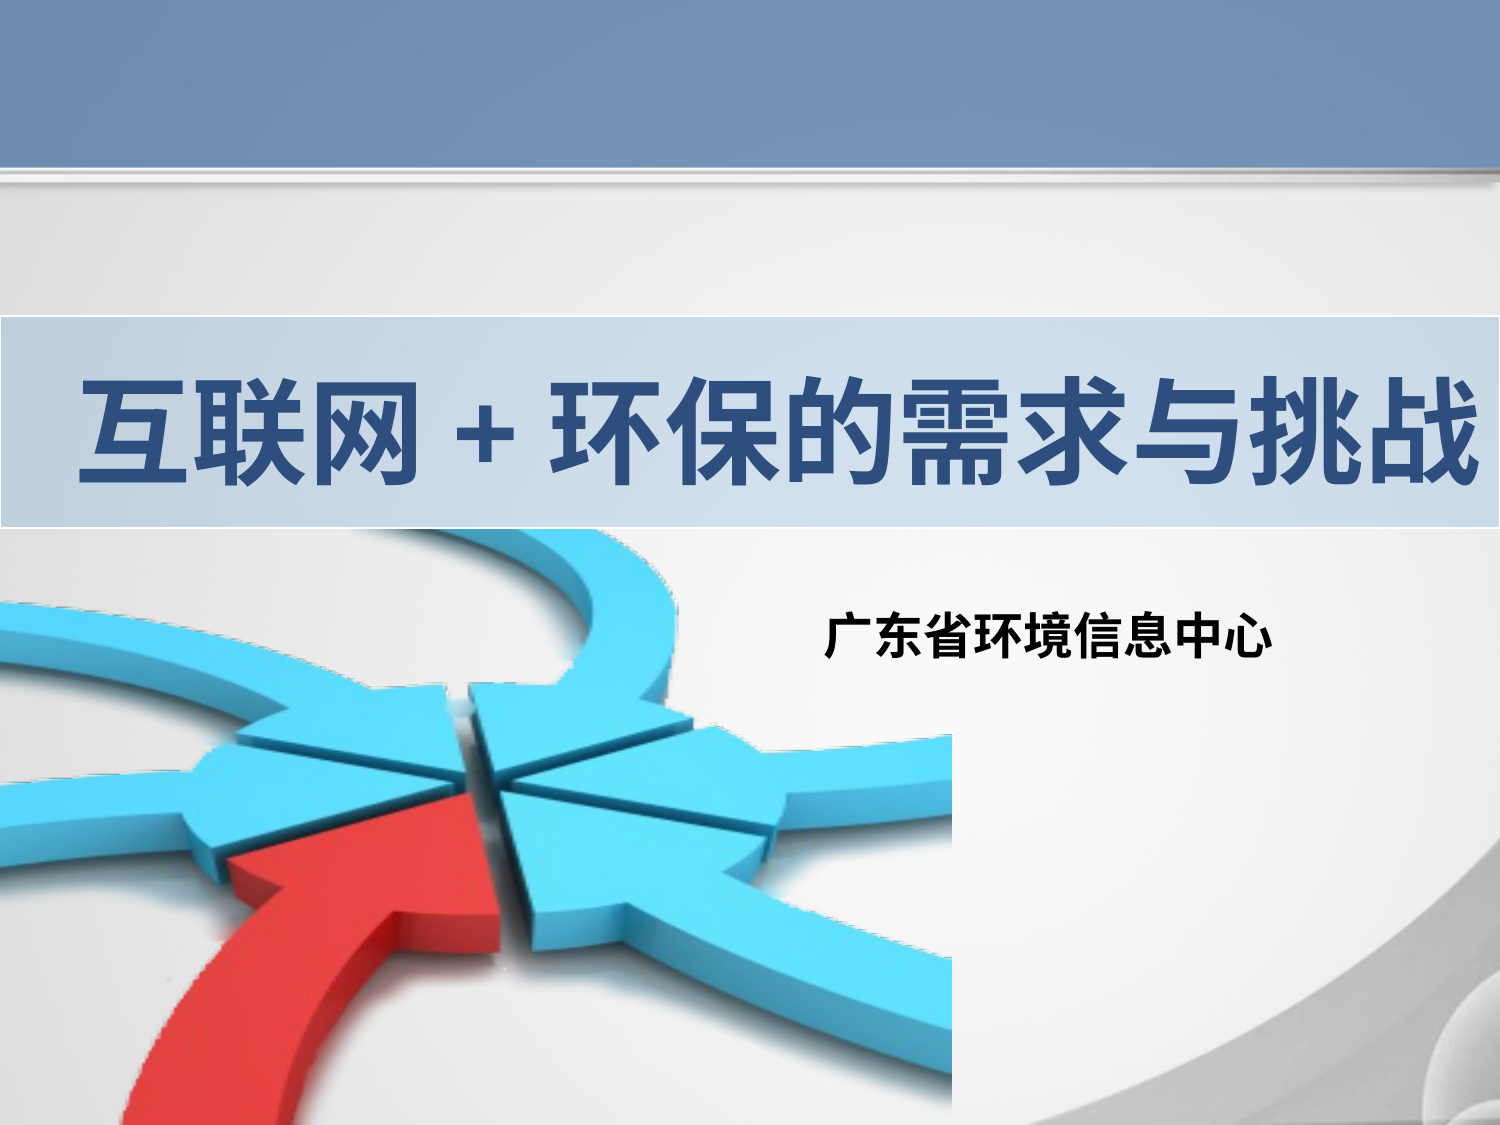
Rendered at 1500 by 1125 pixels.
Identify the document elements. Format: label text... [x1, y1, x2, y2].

picture [0, 0, 1500, 315]
subtitle 广东省环境信息中心 [952, 603, 1500, 698]
picture [0, 528, 1500, 1125]
text_box [0, 315, 1500, 529]
